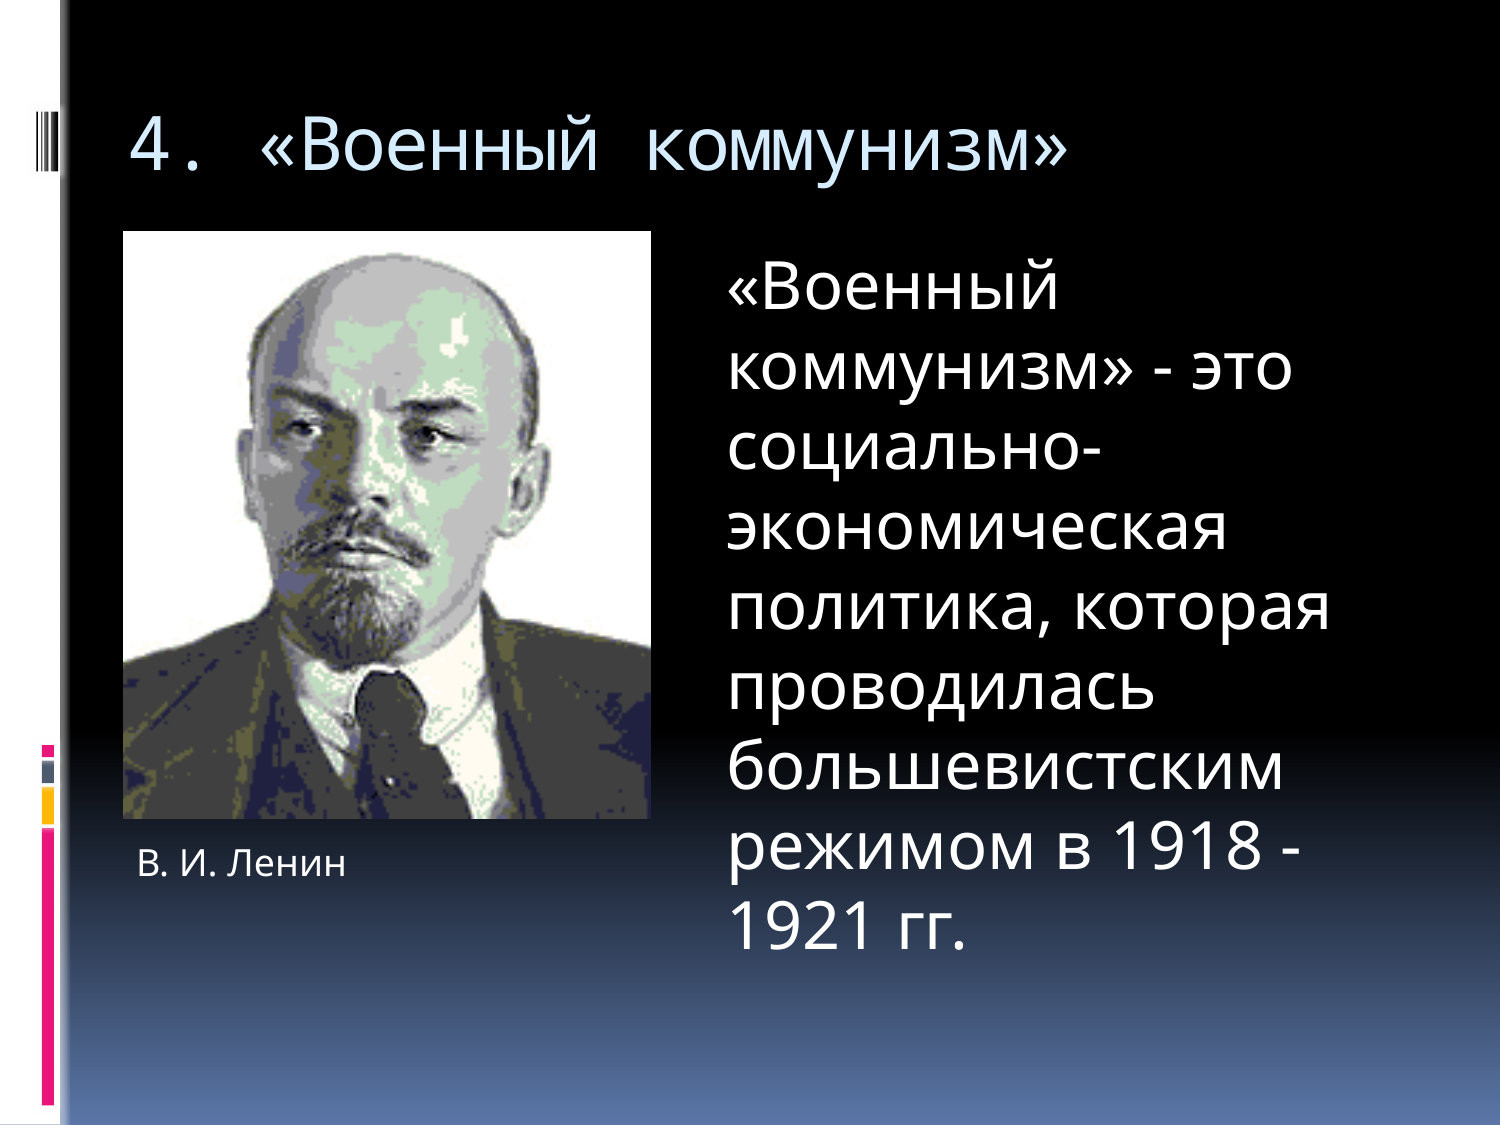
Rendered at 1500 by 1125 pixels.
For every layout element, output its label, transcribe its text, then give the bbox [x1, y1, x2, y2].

title 4. «Военный коммунизм» [112, 44, 1463, 235]
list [123, 231, 652, 819]
list «Военный коммунизм» - это социально-экономическая политика, которая проводилась большевистским режимом в 1918 -1921 гг. [643, 235, 1463, 986]
list В. И. Ленин [112, 235, 525, 986]
